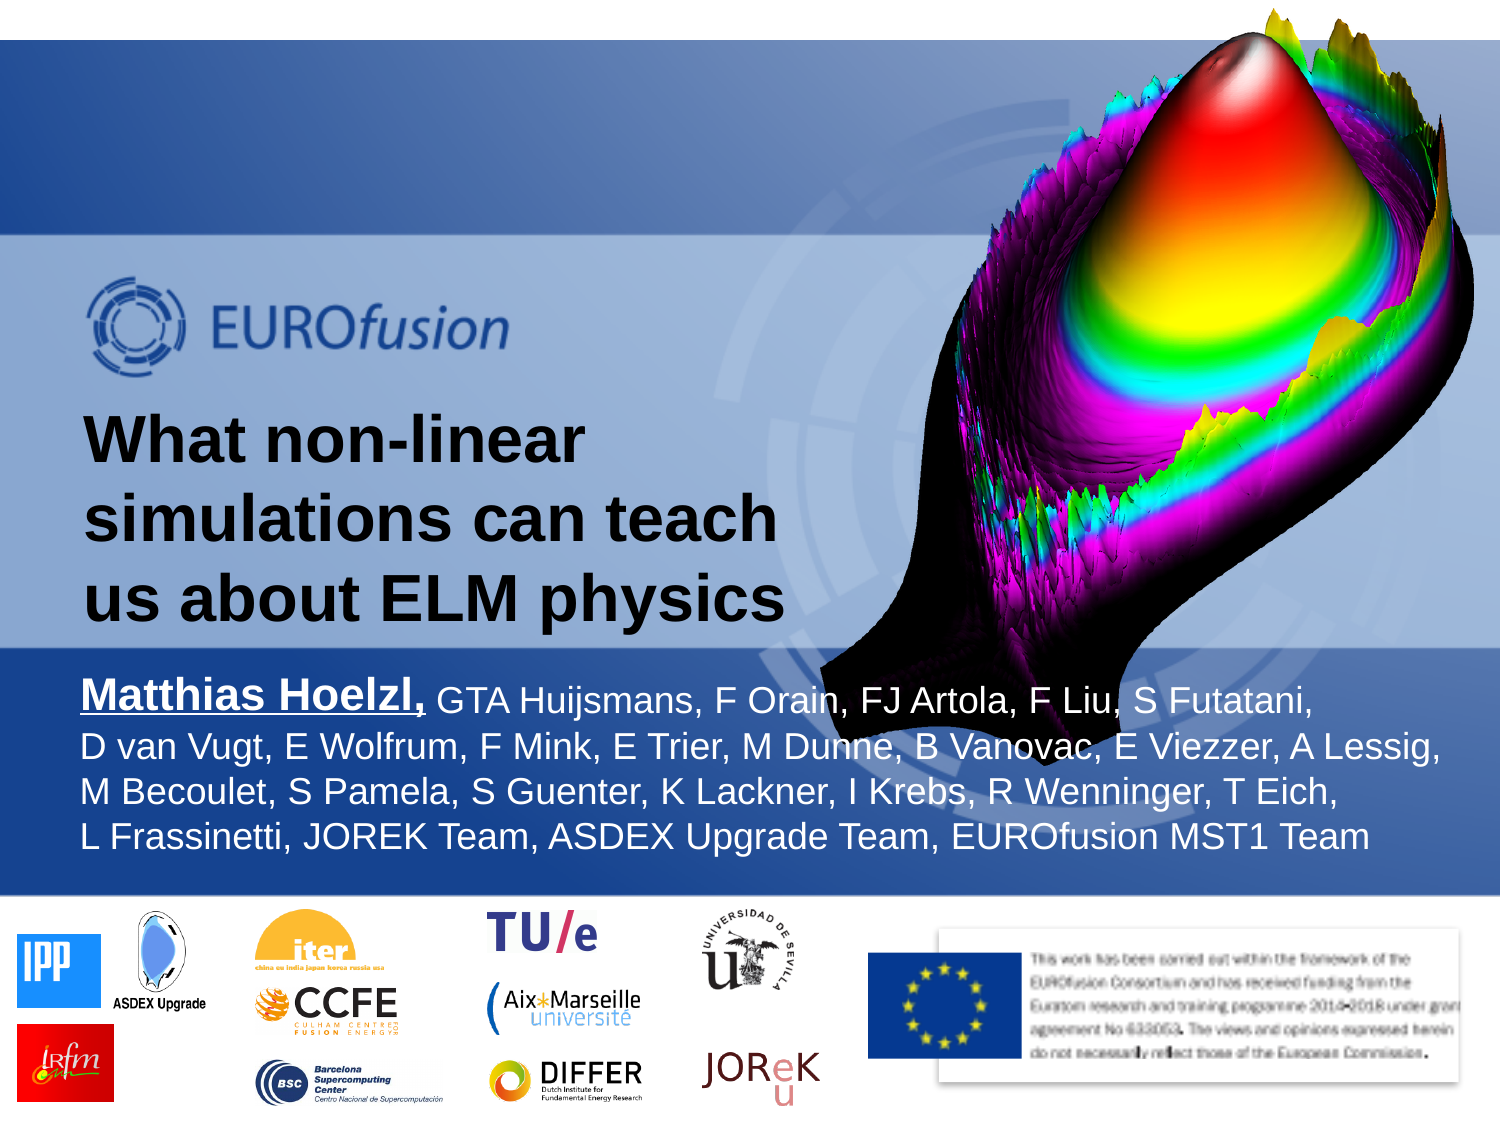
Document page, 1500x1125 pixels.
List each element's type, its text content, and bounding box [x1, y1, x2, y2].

subtitle Matthias Hoelzl, [64, 656, 1483, 728]
picture [0, 8, 1500, 1107]
title What non-linear simulations can teach us about ELM physics [68, 361, 1463, 656]
